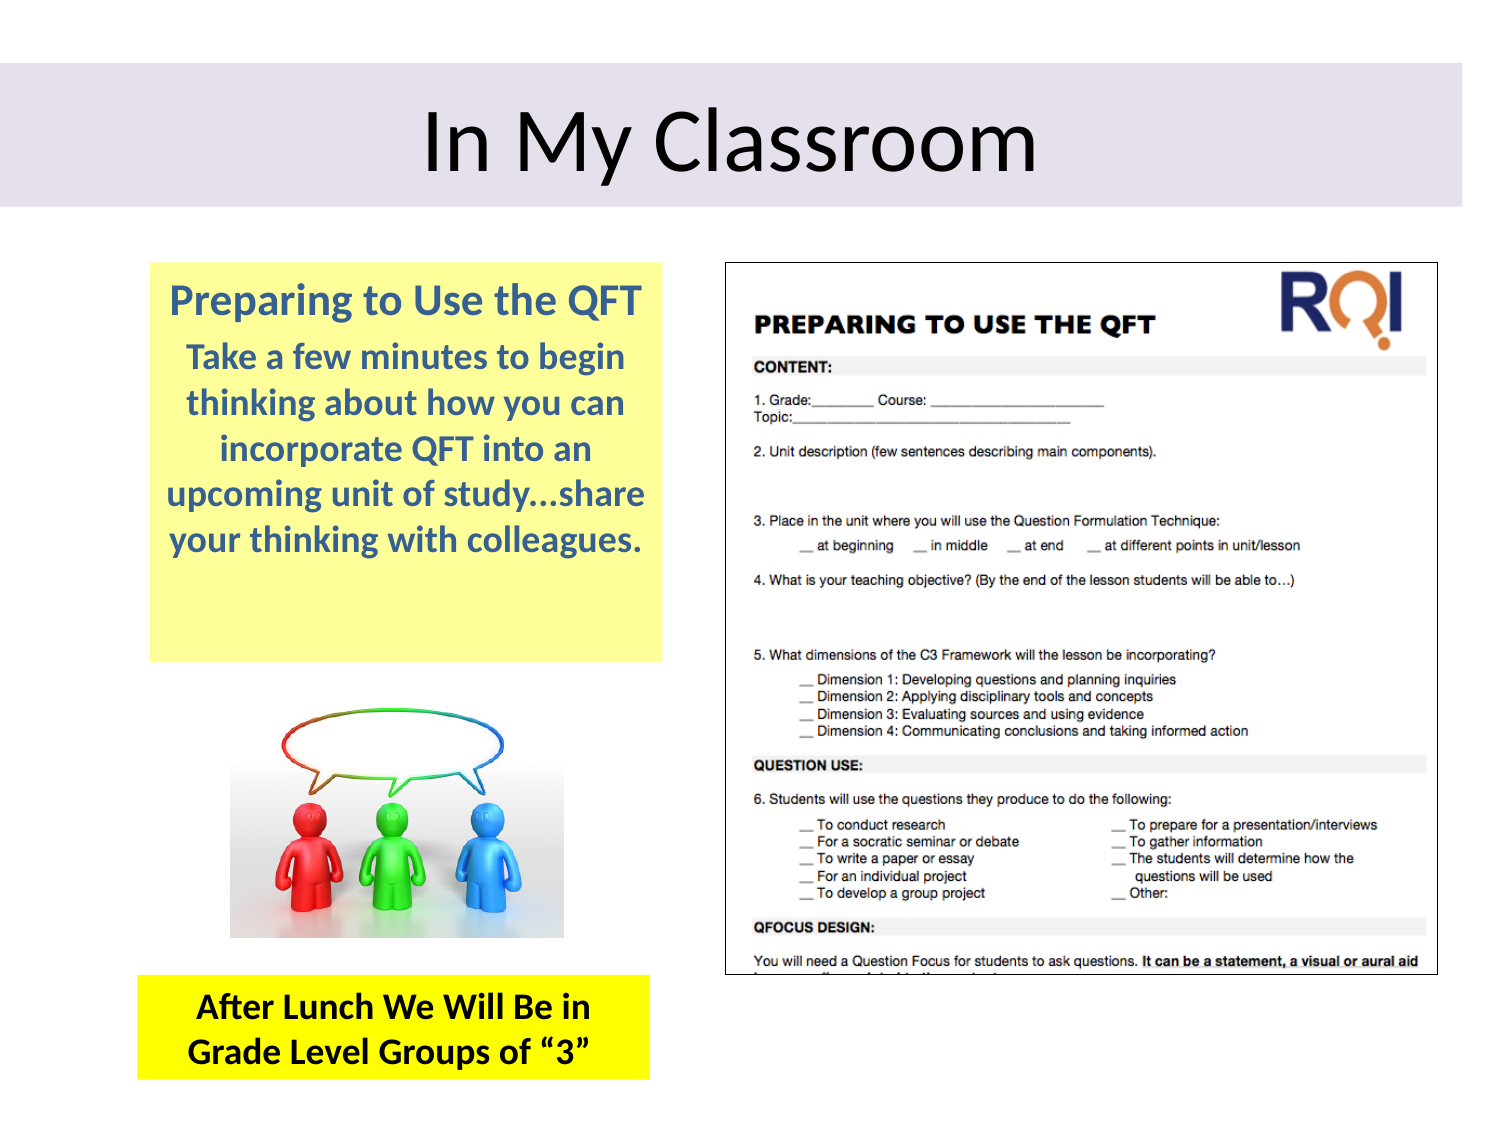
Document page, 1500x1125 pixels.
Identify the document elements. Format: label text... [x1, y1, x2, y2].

text_box After Lunch We Will Be in Grade Level Groups of “3” [137, 974, 650, 1080]
picture [229, 687, 565, 938]
title In My Classroom [0, 62, 1463, 207]
picture [724, 262, 1438, 976]
subtitle Preparing to Use the QFT Take a few minutes to begin thinking about how you can incorporate QFT into an upcoming unit of study...share your thinking with colleagues. [150, 262, 663, 663]
